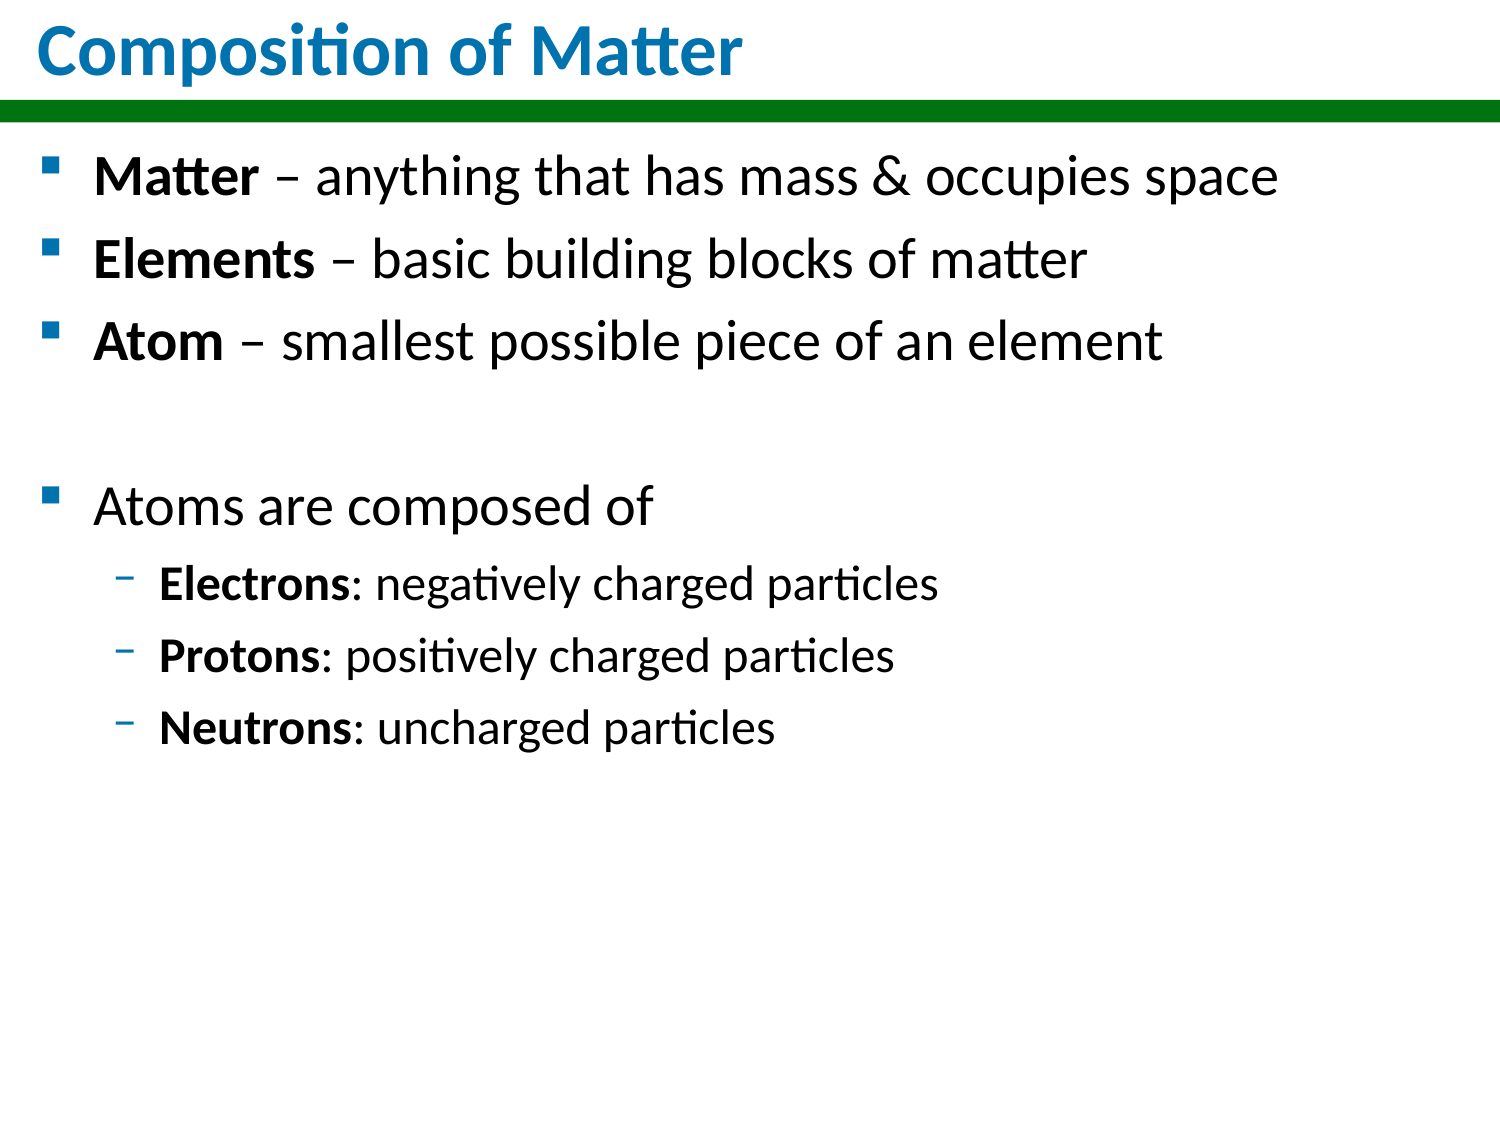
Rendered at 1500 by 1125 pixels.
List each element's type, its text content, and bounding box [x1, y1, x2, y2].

list Matter – anything that has mass & occupies space Elements – basic building blocks of matter Atom – smallest possible piece of an element Atoms are composed of Electrons: negatively charged particles Protons: positively charged particles Neutrons: uncharged particles [36, 137, 1462, 1101]
title Composition of Matter [37, 0, 1463, 113]
